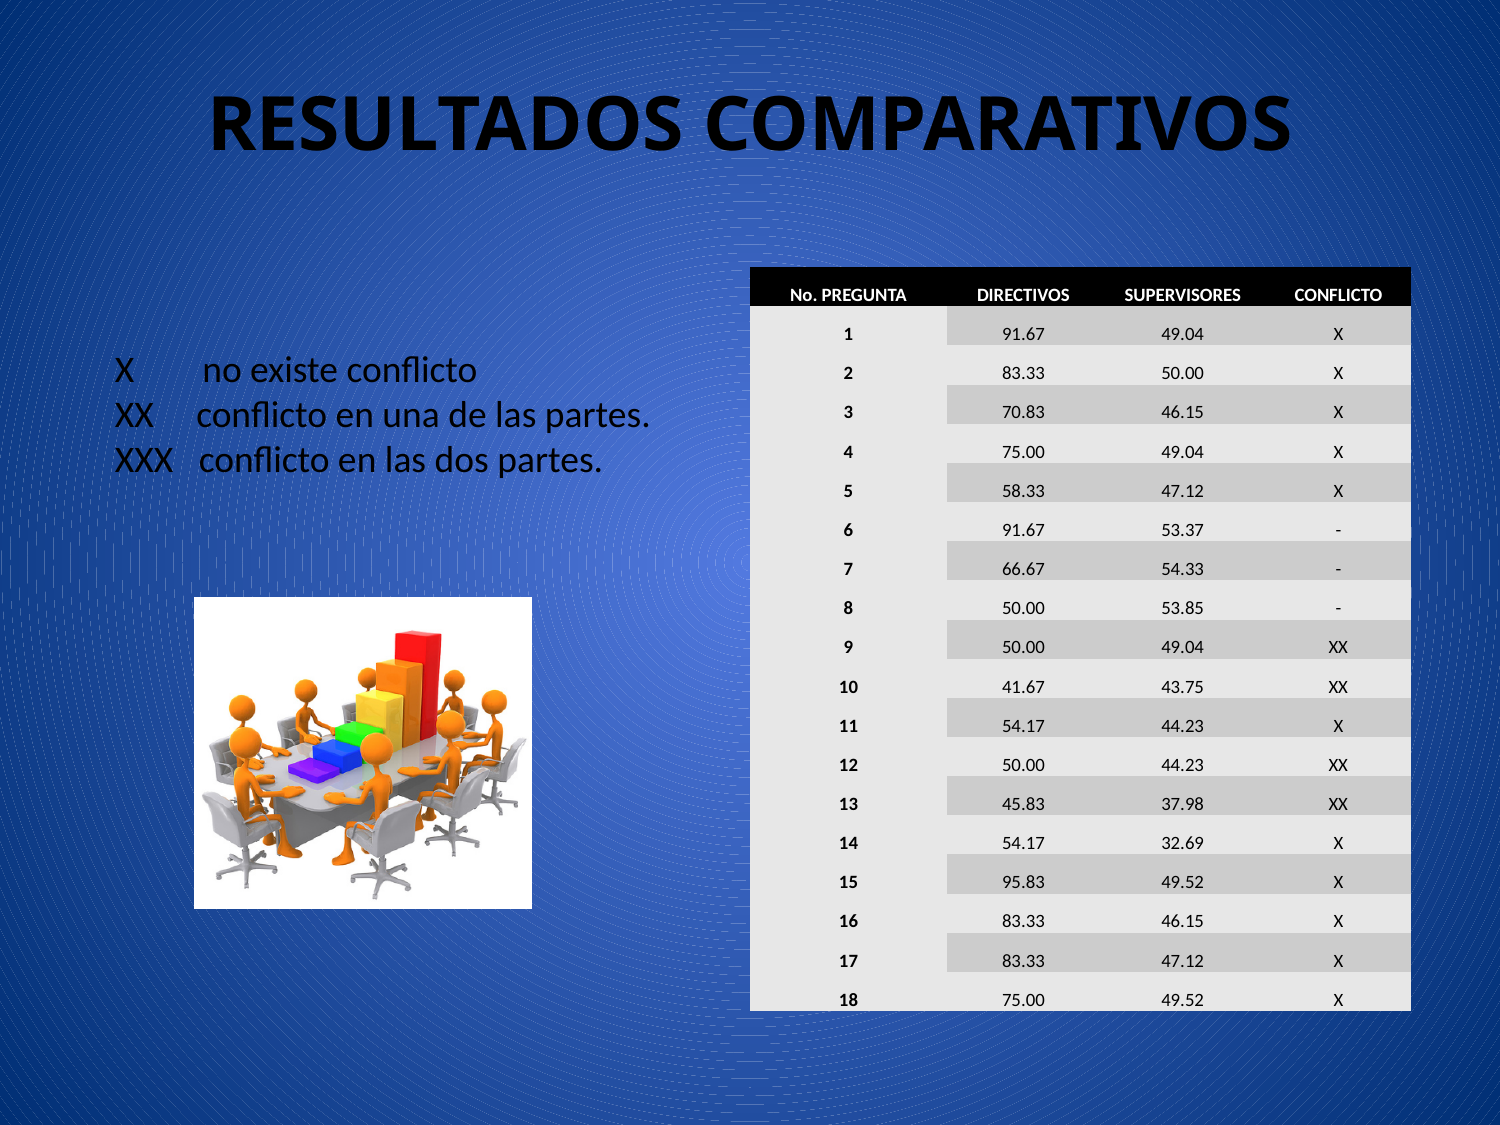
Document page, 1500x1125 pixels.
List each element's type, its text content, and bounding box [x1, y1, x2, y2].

table_cell 49.04 [1100, 306, 1265, 345]
table_cell 47.12 [1100, 933, 1265, 972]
table_cell - [1265, 541, 1411, 580]
table_cell 45.83 [947, 776, 1100, 815]
table_cell 47.12 [1100, 463, 1265, 502]
table_cell 91.67 [947, 502, 1100, 541]
table_cell 54.17 [947, 815, 1100, 854]
table_cell 70.83 [947, 385, 1100, 424]
table_cell X [1265, 933, 1411, 972]
table_cell X [1265, 854, 1411, 894]
table_cell 44.23 [1100, 698, 1265, 737]
table_cell 44.23 [1100, 737, 1265, 776]
table_cell 83.33 [947, 894, 1100, 933]
table_header CONFLICTO [1265, 267, 1411, 306]
picture [194, 597, 532, 910]
table_cell 6 [750, 502, 947, 541]
table_cell 53.37 [1100, 502, 1265, 541]
table_cell 13 [750, 776, 947, 815]
table_cell 12 [750, 737, 947, 776]
table_cell 10 [750, 659, 947, 698]
table_cell 54.17 [947, 698, 1100, 737]
table_cell 50.00 [947, 580, 1100, 620]
table_header DIRECTIVOS [947, 267, 1100, 306]
table_cell 16 [750, 894, 947, 933]
table_cell 91.67 [947, 306, 1100, 345]
table_cell 37.98 [1100, 776, 1265, 815]
table_cell 49.04 [1100, 424, 1265, 463]
table_cell 14 [750, 815, 947, 854]
table_cell 49.52 [1100, 854, 1265, 894]
table_cell X [1265, 698, 1411, 737]
table_cell X [1265, 894, 1411, 933]
text_box X no existe conflicto XX conflicto en una de las partes. XXX conflicto en las dos partes. [100, 338, 697, 488]
table_cell 5 [750, 463, 947, 502]
table_cell 17 [750, 933, 947, 972]
table_cell XX [1265, 659, 1411, 698]
title RESULTADOS COMPARATIVOS [75, 45, 1425, 197]
table_cell 58.33 [947, 463, 1100, 502]
table_cell X [1265, 385, 1411, 424]
table_cell 46.15 [1100, 894, 1265, 933]
table_cell X [1265, 306, 1411, 345]
table_cell 18 [750, 972, 947, 1011]
table_cell 54.33 [1100, 541, 1265, 580]
table_cell 15 [750, 854, 947, 894]
table_cell 75.00 [947, 424, 1100, 463]
table_cell 46.15 [1100, 385, 1265, 424]
table_cell 8 [750, 580, 947, 620]
table_header No. PREGUNTA [750, 267, 947, 306]
table_cell 50.00 [947, 620, 1100, 659]
table_cell 50.00 [1100, 345, 1265, 385]
table_cell 43.75 [1100, 659, 1265, 698]
table_cell 53.85 [1100, 580, 1265, 620]
table_cell - [1265, 502, 1411, 541]
table_cell 83.33 [947, 933, 1100, 972]
table_cell 1 [750, 306, 947, 345]
table_cell 32.69 [1100, 815, 1265, 854]
table_cell 49.52 [1100, 972, 1265, 1011]
table_cell X [1265, 972, 1411, 1011]
table_header SUPERVISORES [1100, 267, 1265, 306]
table_cell 41.67 [947, 659, 1100, 698]
table_cell 66.67 [947, 541, 1100, 580]
table_cell 11 [750, 698, 947, 737]
table_cell X [1265, 345, 1411, 385]
table_cell - [1265, 580, 1411, 620]
table_cell XX [1265, 776, 1411, 815]
table_cell 95.83 [947, 854, 1100, 894]
table_cell 75.00 [947, 972, 1100, 1011]
table_cell 49.04 [1100, 620, 1265, 659]
table_cell X [1265, 815, 1411, 854]
table_cell 4 [750, 424, 947, 463]
table_cell 83.33 [947, 345, 1100, 385]
table_cell XX [1265, 737, 1411, 776]
table_cell 2 [750, 345, 947, 385]
table_cell 9 [750, 620, 947, 659]
table_cell X [1265, 463, 1411, 502]
table_cell XX [1265, 620, 1411, 659]
table_cell X [1265, 424, 1411, 463]
table_cell 50.00 [947, 737, 1100, 776]
table_cell 7 [750, 541, 947, 580]
table_cell 3 [750, 385, 947, 424]
